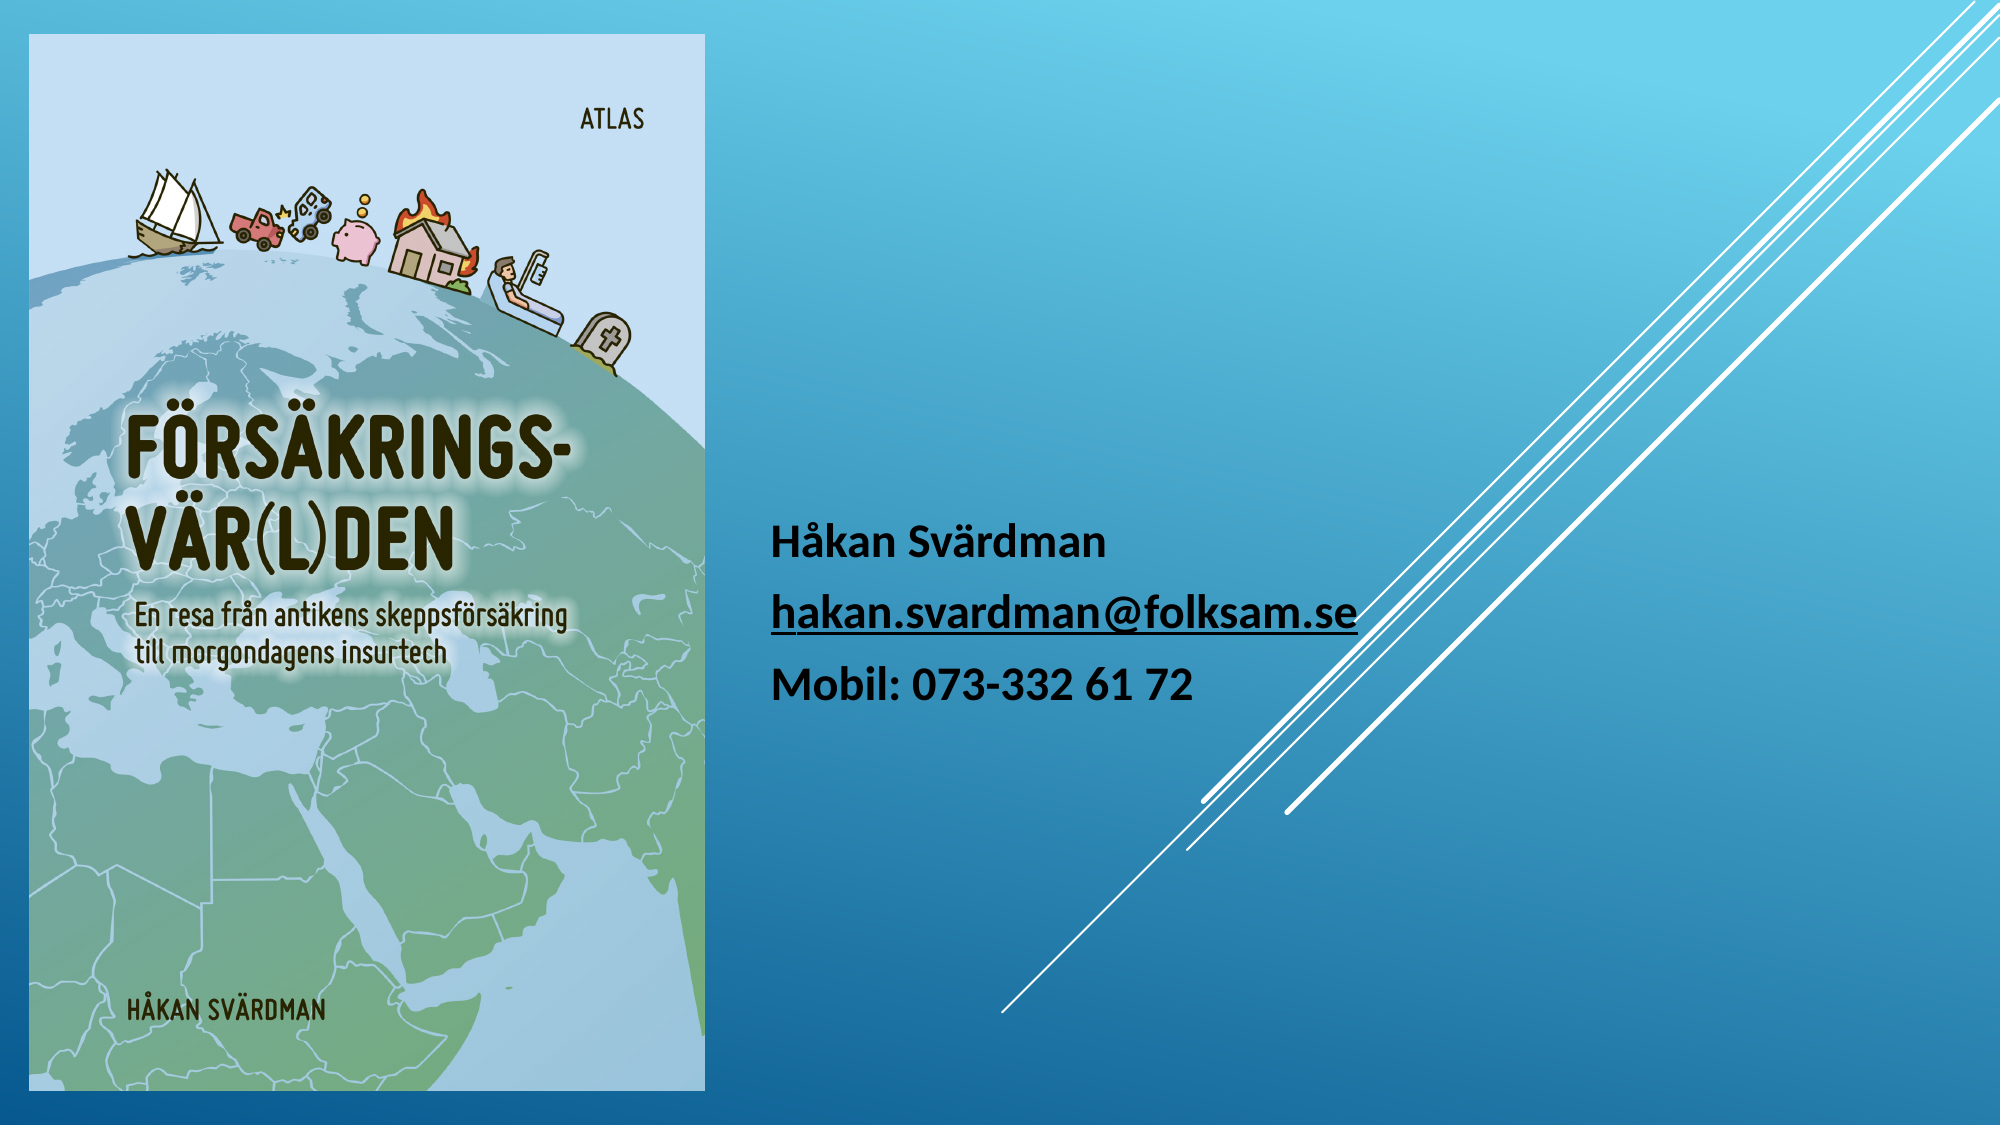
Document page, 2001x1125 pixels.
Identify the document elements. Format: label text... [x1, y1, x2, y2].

subtitle Håkan Svärdman hakan.svardman@folksam.se Mobil: 073-332 61 72 [755, 474, 2000, 794]
picture [29, 33, 705, 1092]
